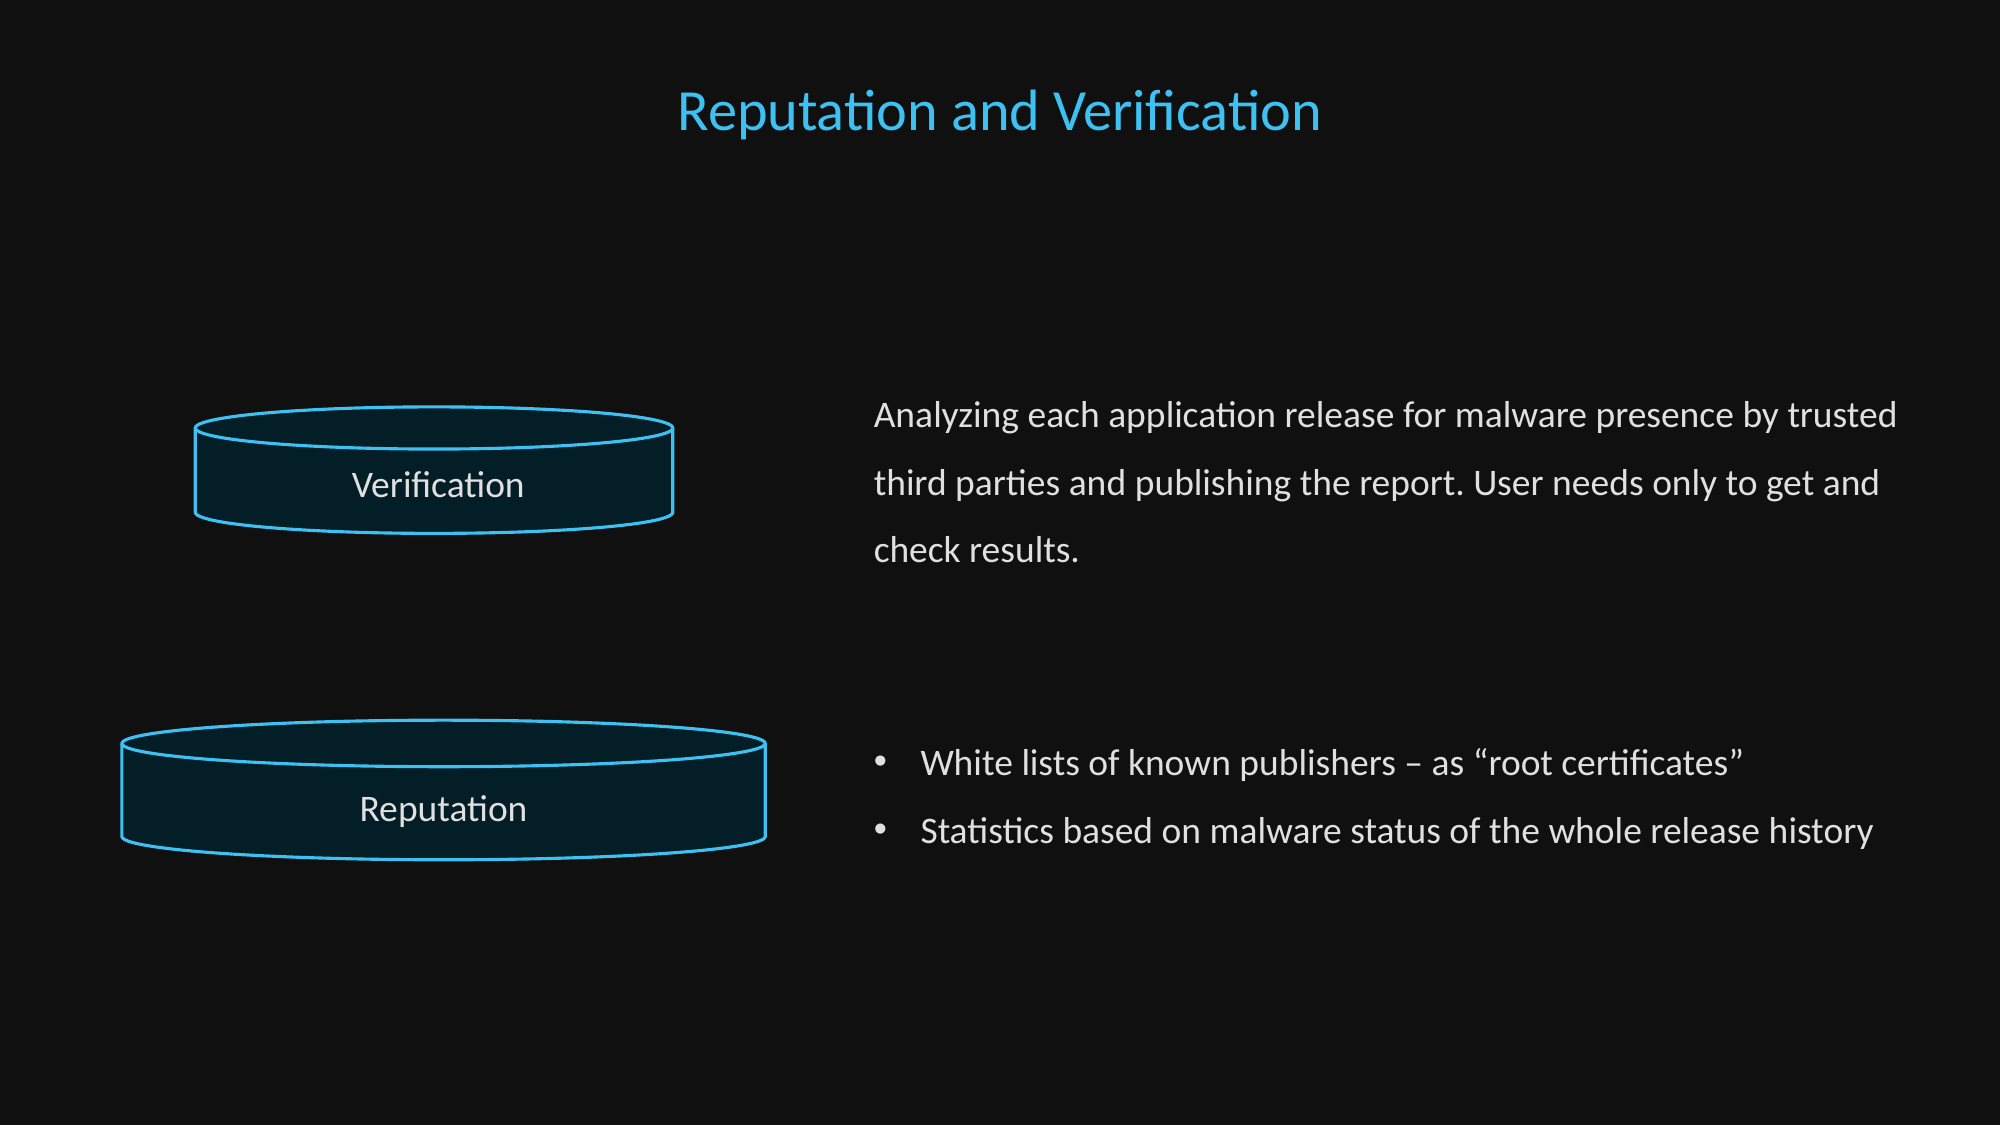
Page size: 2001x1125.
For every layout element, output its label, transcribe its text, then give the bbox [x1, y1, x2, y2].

text_box Reputation and Verification [348, 64, 1652, 150]
text_box White lists of known publishers – as “root certificates” Statistics based on malware status of the whole release history [858, 708, 1979, 859]
text_box Analyzing each application release for malware presence by trusted third parties and publishing the report. User needs only to get and check results. [858, 360, 1979, 578]
text_box Reputation [121, 720, 766, 860]
text_box Verification [195, 406, 673, 534]
